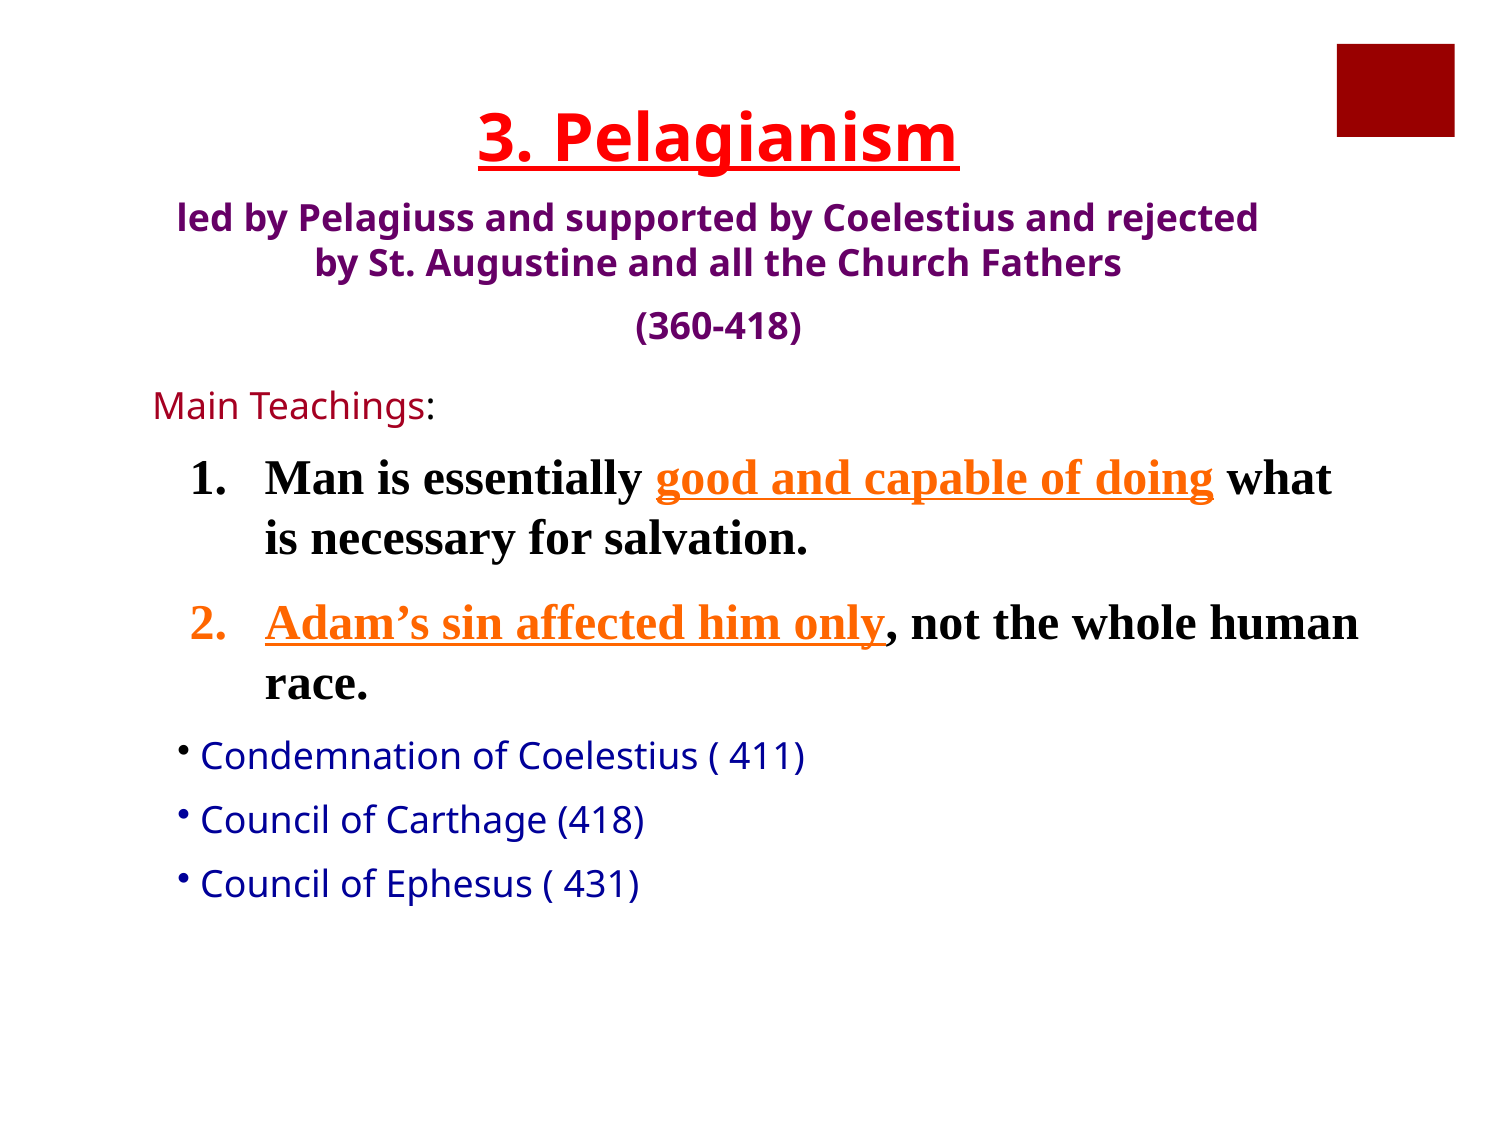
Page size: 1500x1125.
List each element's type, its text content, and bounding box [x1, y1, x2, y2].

text_box 3. Pelagianism led by Pelagiuss and supported by Coelestius and rejected by St. Augustine and all the Church Fathers (360-418) [149, 87, 1288, 355]
text_box Main Teachings: [137, 374, 575, 435]
text_box Condemnation of Coelestius ( 411) Council of Carthage (418) Council of Ephesus ( 431) [162, 724, 1338, 977]
text_box Man is essentially good and capable of doing what is necessary for salvation. Adam’s sin affected him only, not the whole human race. [174, 437, 1388, 718]
